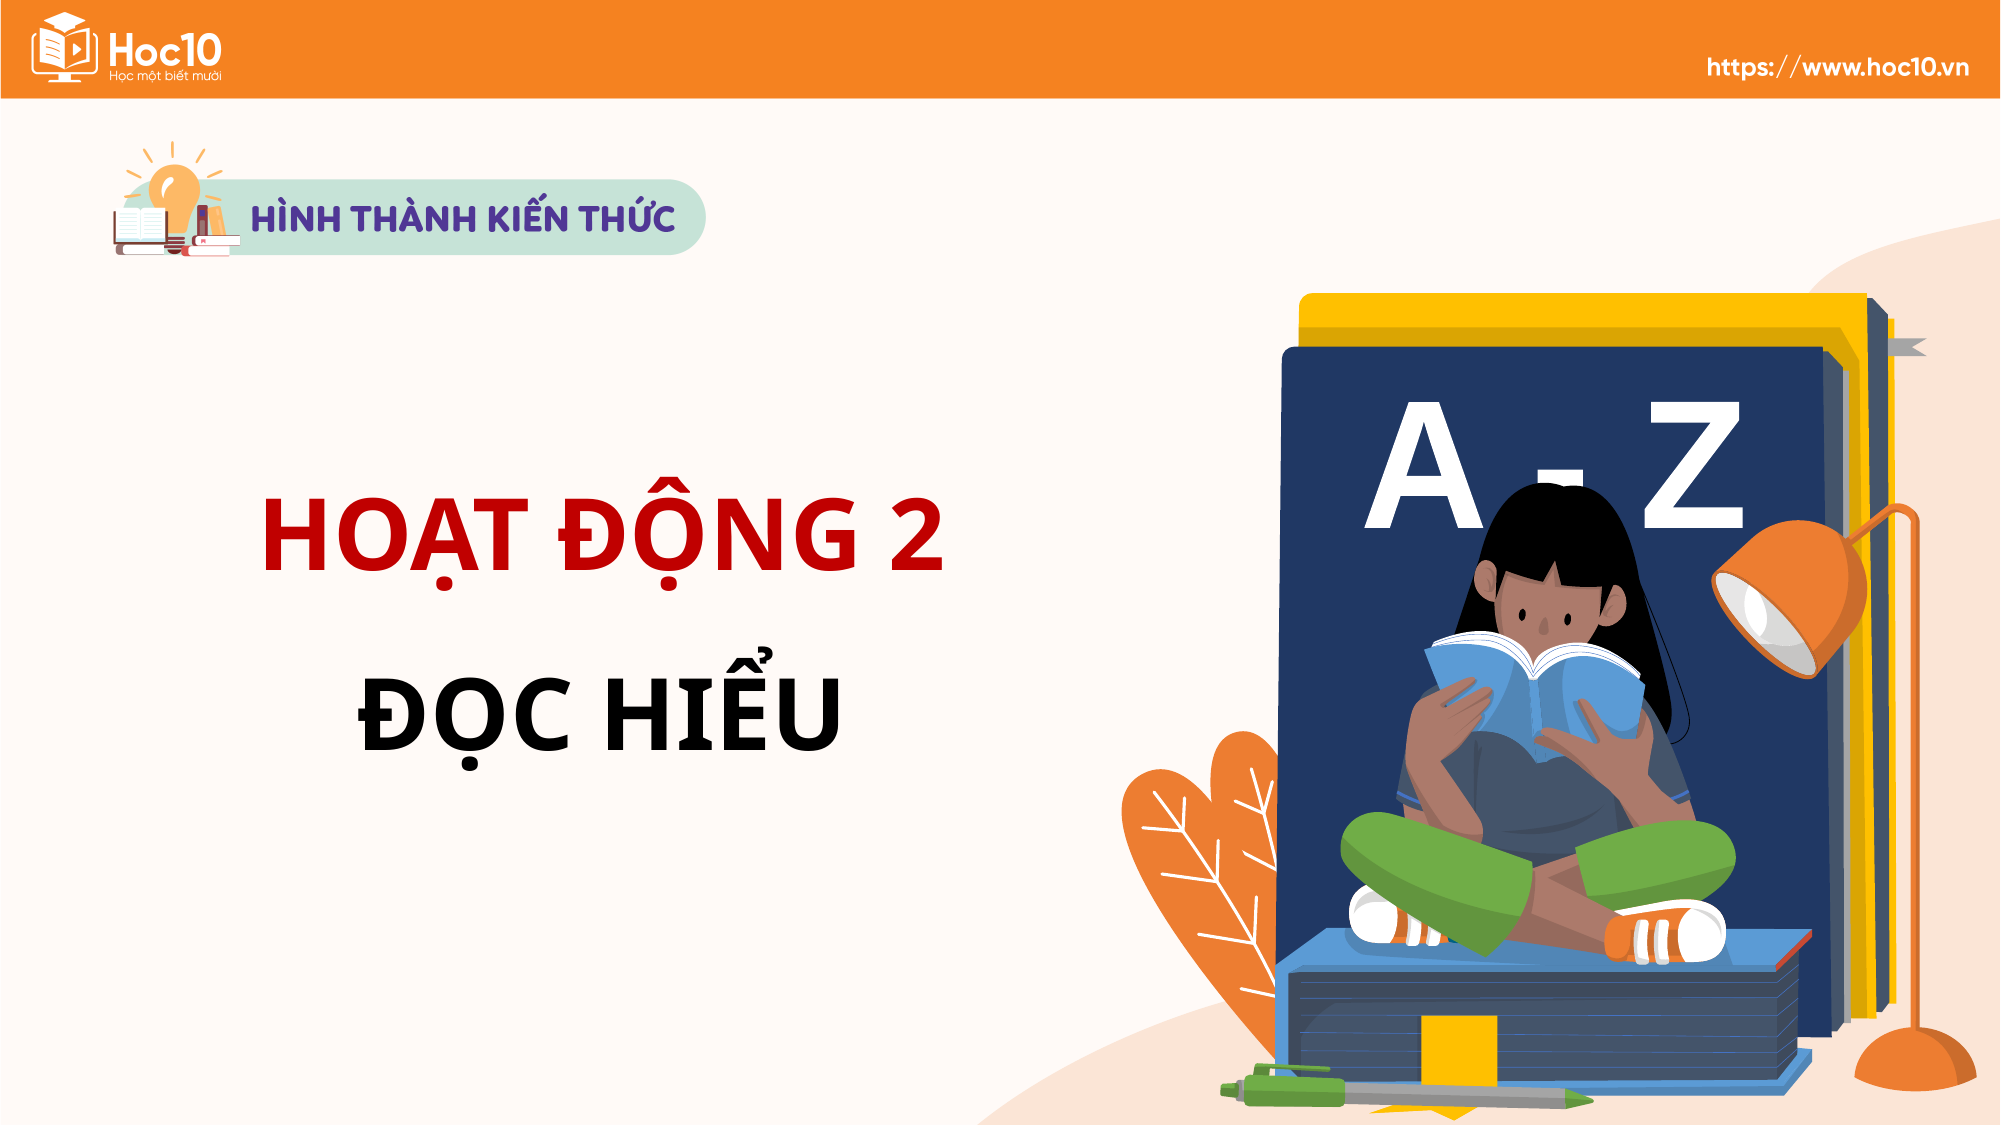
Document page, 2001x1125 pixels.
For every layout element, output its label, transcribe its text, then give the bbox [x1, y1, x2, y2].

picture [0, 0, 893, 1125]
text_box HOẠT ĐỘNG 2 ĐỌC HIỂU [134, 403, 888, 778]
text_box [893, 0, 2000, 1125]
